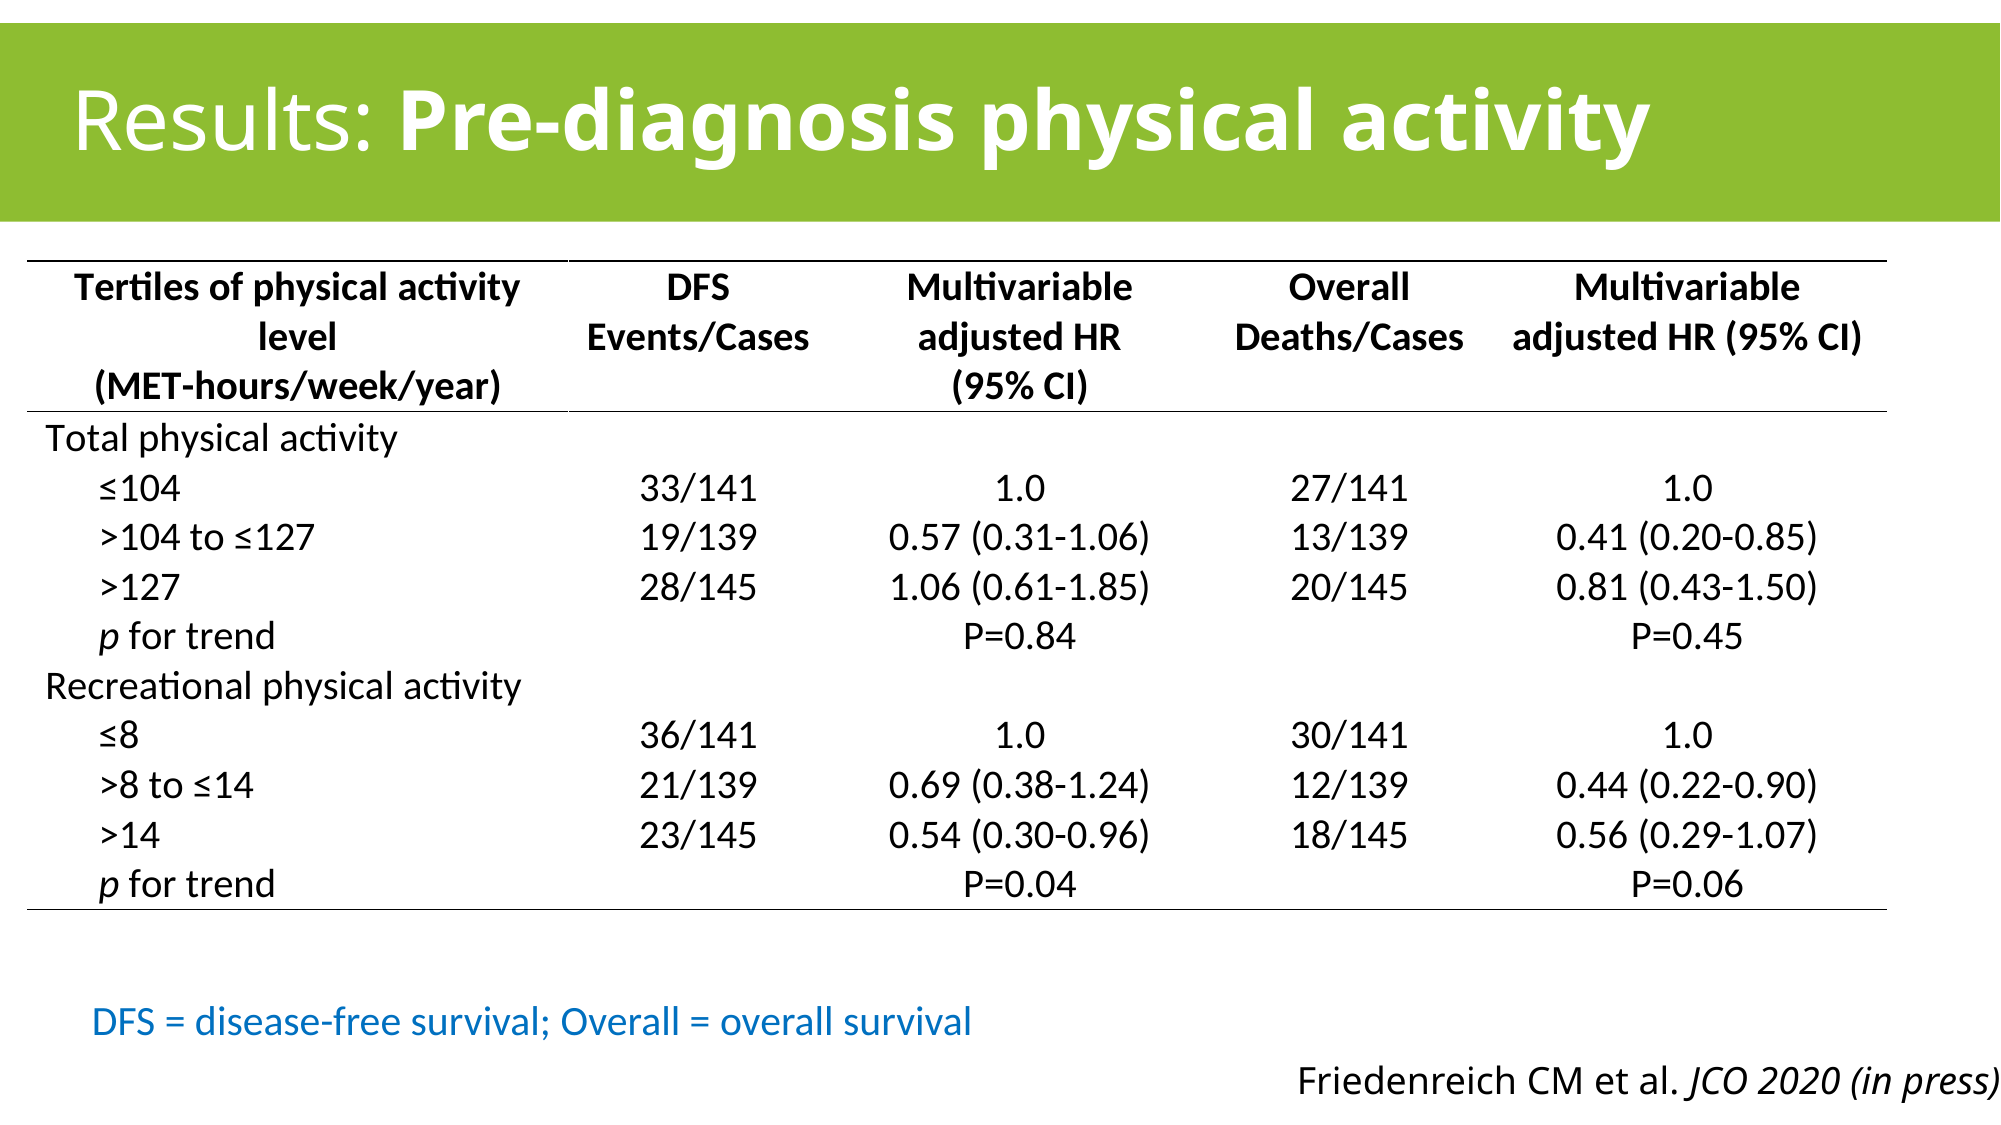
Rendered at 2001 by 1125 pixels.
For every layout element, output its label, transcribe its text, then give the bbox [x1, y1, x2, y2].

text_box Results: Pre-diagnosis physical activity [56, 60, 1981, 175]
text_box [0, 22, 2000, 223]
text_box Friedenreich CM et al. JCO 2020 (in press) [1282, 1049, 2000, 1110]
text_box DFS = disease-free survival; Overall = overall survival [77, 982, 1796, 1051]
picture [26, 260, 1930, 964]
